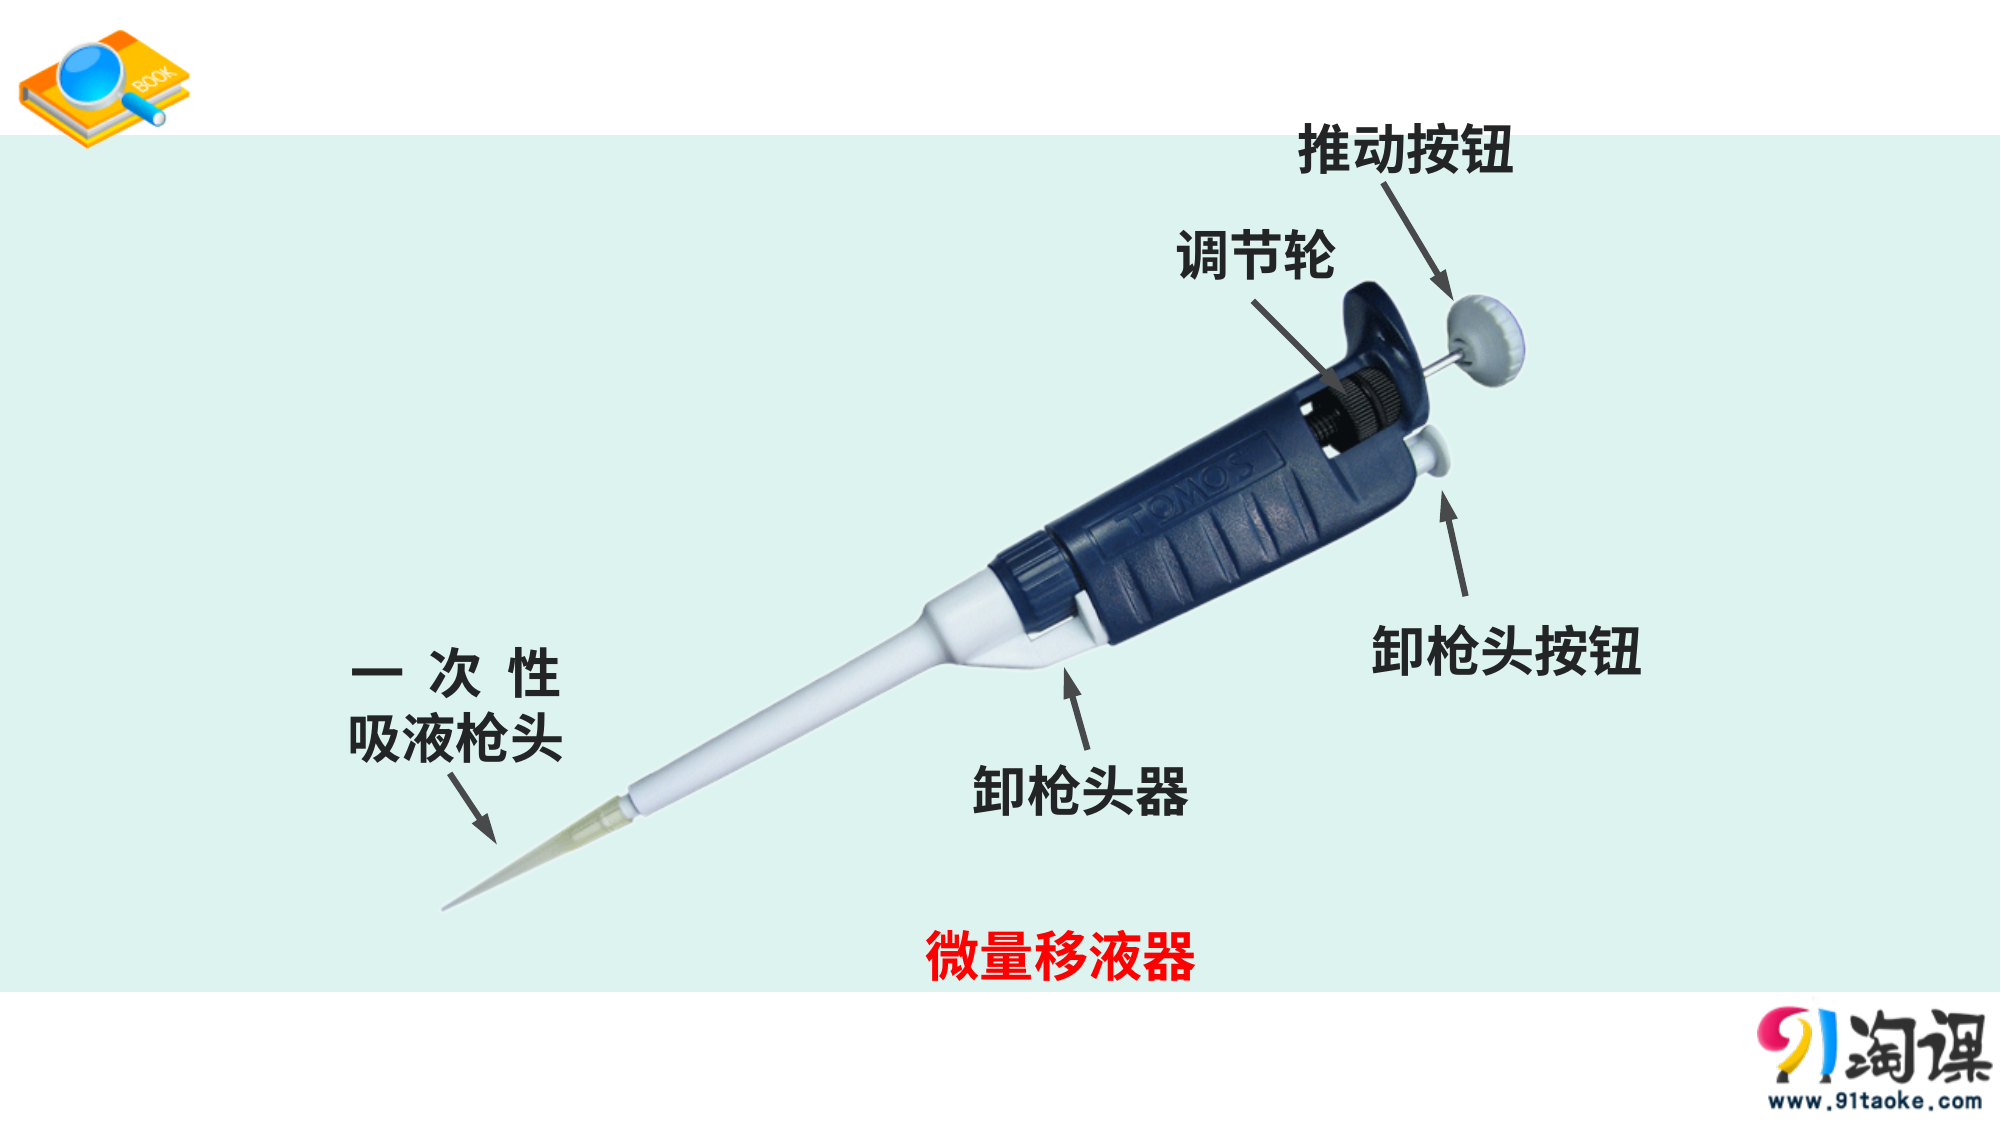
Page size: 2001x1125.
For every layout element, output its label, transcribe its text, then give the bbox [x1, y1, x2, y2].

picture [0, 16, 2000, 1125]
text_box 微量移液器 [831, 965, 1292, 995]
text_box 卸枪头按钮 [1571, 609, 1721, 690]
text_box 推动按钮 [1205, 107, 1608, 188]
text_box 一 次 性 吸液枪头 [284, 631, 390, 777]
